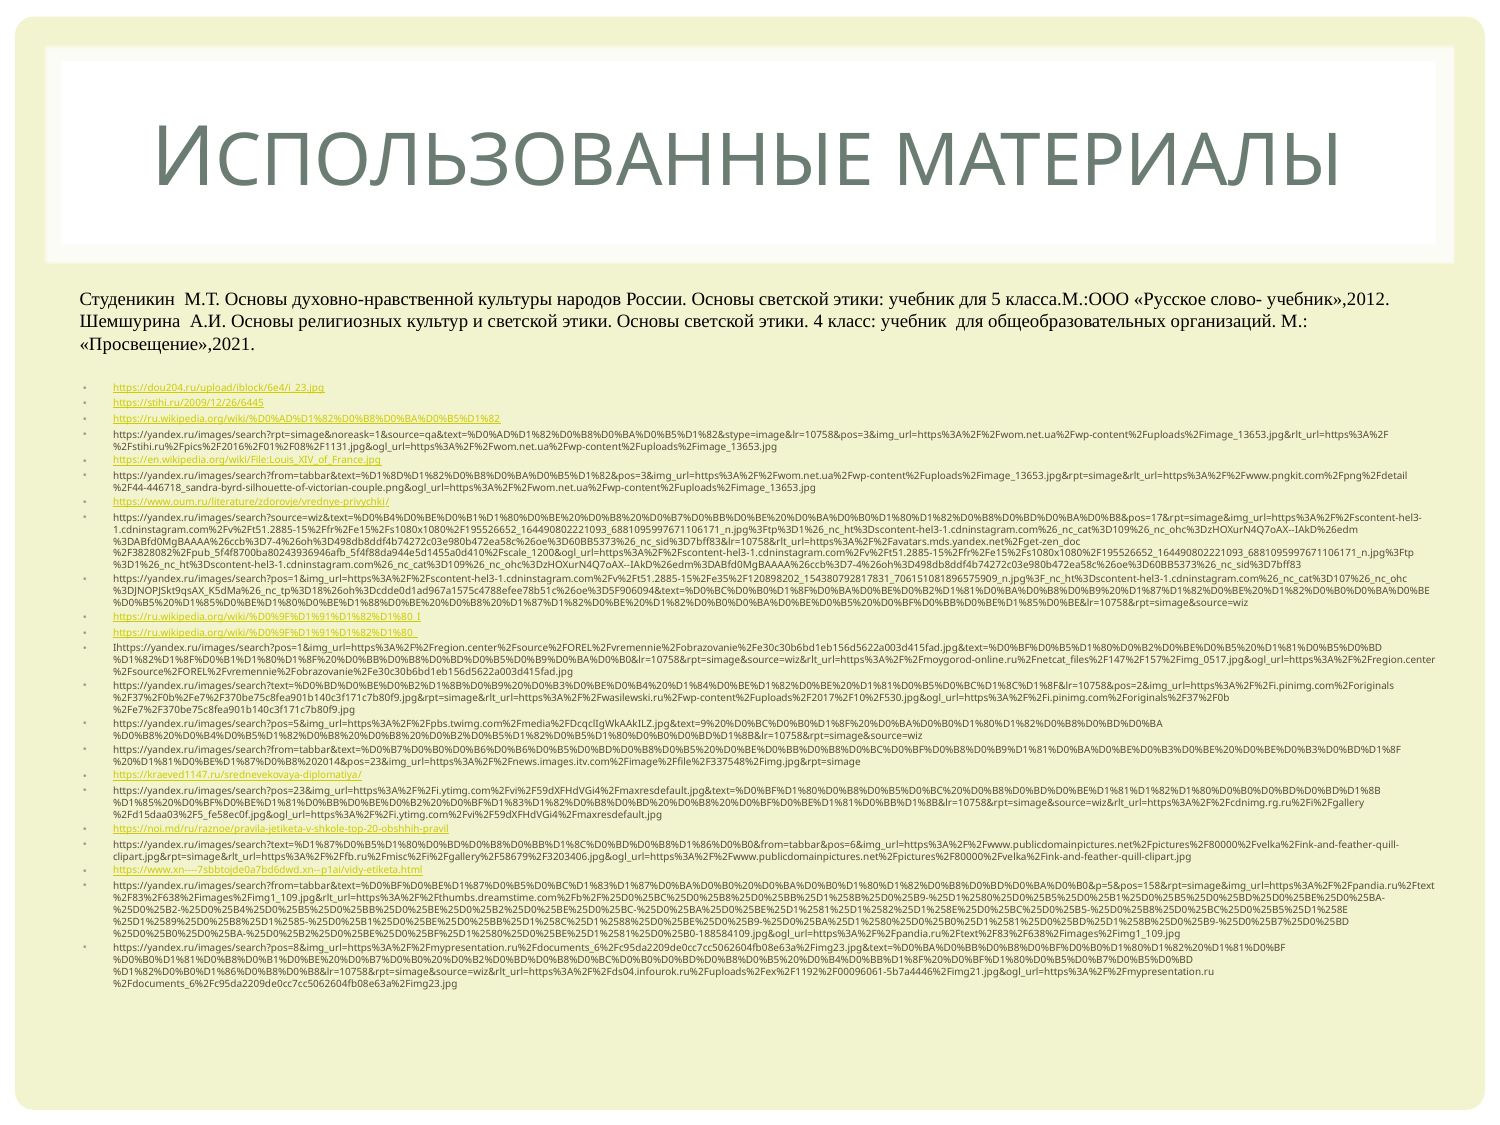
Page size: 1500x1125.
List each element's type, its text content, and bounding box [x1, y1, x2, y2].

title Использованные материалы [69, 66, 1425, 238]
list https://dou204.ru/upload/iblock/6e4/i_23.jpg https://stihi.ru/2009/12/26/6445 https://ru.wikipedia.org/wiki/%D0%AD%D1%82%D0%B8%D0%BA%D0%B5%D1%82 https://yandex.ru/images/search?rpt=simage&noreask=1&source=qa&text=%D0%AD%D1%82%D0%B8%D0%BA%D0%B5%D1%82&stype=image&lr=10758&pos=3&img_url=https%3A%2F%2Fwom.net.ua%2Fwp-content%2Fuploads%2Fimage_13653.jpg&rlt_url=https%3A%2F%2Fstihi.ru%2Fpics%2F2016%2F01%2F08%2F1131.jpg&ogl_url=https%3A%2F%2Fwom.net.ua%2Fwp-content%2Fuploads%2Fimage_13653.jpg https://en.wikipedia.org/wiki/File:Louis_XIV_of_France.jpg https://yandex.ru/images/search?from=tabbar&text=%D1%8D%D1%82%D0%B8%D0%BA%D0%B5%D1%82&pos=3&img_url=https%3A%2F%2Fwom.net.ua%2Fwp-content%2Fuploads%2Fimage_13653.jpg&rpt=simage&rlt_url=https%3A%2F%2Fwww.pngkit.com%2Fpng%2Fdetail%2F44-446718_sandra-byrd-silhouette-of-victorian-couple.png&ogl_url=https%3A%2F%2Fwom.net.ua%2Fwp-content%2Fuploads%2Fimage_13653.jpg https://www.oum.ru/literature/zdorovje/vrednye-privychki/ https://yandex.ru/images/search?source=wiz&text=%D0%B4%D0%BE%D0%B1%D1%80%D0%BE%20%D0%B8%20%D0%B7%D0%BB%D0%BE%20%D0%BA%D0%B0%D1%80%D1%82%D0%B8%D0%BD%D0%BA%D0%B8&pos=17&rpt=simage&img_url=https%3A%2F%2Fscontent-hel3-1.cdninstagram.com%2Fv%2Ft51.2885-15%2Ffr%2Fe15%2Fs1080x1080%2F195526652_164490802221093_6881095997671106171_n.jpg%3Ftp%3D1%26_nc_ht%3Dscontent-hel3-1.cdninstagram.com%26_nc_cat%3D109%26_nc_ohc%3DzHOXurN4Q7oAX--IAkD%26edm%3DABfd0MgBAAAA%26ccb%3D7-4%26oh%3D498db8ddf4b74272c03e980b472ea58c%26oe%3D60BB5373%26_nc_sid%3D7bff83&lr=10758&rlt_url=https%3A%2F%2Favatars.mds.yandex.net%2Fget-zen_doc%2F3828082%2Fpub_5f4f8700ba80243936946afb_5f4f88da944e5d1455a0d410%2Fscale_1200&ogl_url=https%3A%2F%2Fscontent-hel3-1.cdninstagram.com%2Fv%2Ft51.2885-15%2Ffr%2Fe15%2Fs1080x1080%2F195526652_164490802221093_6881095997671106171_n.jpg%3Ftp%3D1%26_nc_ht%3Dscontent-hel3-1.cdninstagram.com%26_nc_cat%3D109%26_nc_ohc%3DzHOXurN4Q7oAX--IAkD%26edm%3DABfd0MgBAAAA%26ccb%3D7-4%26oh%3D498db8ddf4b74272c03e980b472ea58c%26oe%3D60BB5373%26_nc_sid%3D7bff83 https://yandex.ru/images/search?pos=1&img_url=https%3A%2F%2Fscontent-hel3-1.cdninstagram.com%2Fv%2Ft51.2885-15%2Fe35%2F120898202_154380792817831_706151081896575909_n.jpg%3F_nc_ht%3Dscontent-hel3-1.cdninstagram.com%26_nc_cat%3D107%26_nc_ohc%3DJNOPJSkt9qsAX_K5dMa%26_nc_tp%3D18%26oh%3Dcdde0d1ad967a1575c4788efee78b51c%26oe%3D5F906094&text=%D0%BC%D0%B0%D1%8F%D0%BA%D0%BE%D0%B2%D1%81%D0%BA%D0%B8%D0%B9%20%D1%87%D1%82%D0%BE%20%D1%82%D0%B0%D0%BA%D0%BE%D0%B5%20%D1%85%D0%BE%D1%80%D0%BE%D1%88%D0%BE%20%D0%B8%20%D1%87%D1%82%D0%BE%20%D1%82%D0%B0%D0%BA%D0%BE%D0%B5%20%D0%BF%D0%BB%D0%BE%D1%85%D0%BE&lr=10758&rpt=simage&source=wiz https://ru.wikipedia.org/wiki/%D0%9F%D1%91%D1%82%D1%80_I https://ru.wikipedia.org/wiki/%D0%9F%D1%91%D1%82%D1%80_ Ihttps://yandex.ru/images/search?pos=1&img_url=https%3A%2F%2Fregion.center%2Fsource%2FOREL%2Fvremennie%2Fobrazovanie%2Fe30c30b6bd1eb156d5622a003d415fad.jpg&text=%D0%BF%D0%B5%D1%80%D0%B2%D0%BE%D0%B5%20%D1%81%D0%B5%D0%BD%D1%82%D1%8F%D0%B1%D1%80%D1%8F%20%D0%BB%D0%B8%D0%BD%D0%B5%D0%B9%D0%BA%D0%B0&lr=10758&rpt=simage&source=wiz&rlt_url=https%3A%2F%2Fmoygorod-online.ru%2Fnetcat_files%2F147%2F157%2Fimg_0517.jpg&ogl_url=https%3A%2F%2Fregion.center%2Fsource%2FOREL%2Fvremennie%2Fobrazovanie%2Fe30c30b6bd1eb156d5622a003d415fad.jpg https://yandex.ru/images/search?text=%D0%BD%D0%BE%D0%B2%D1%8B%D0%B9%20%D0%B3%D0%BE%D0%B4%20%D1%84%D0%BE%D1%82%D0%BE%20%D1%81%D0%B5%D0%BC%D1%8C%D1%8F&lr=10758&pos=2&img_url=https%3A%2F%2Fi.pinimg.com%2Foriginals%2F37%2F0b%2Fe7%2F370be75c8fea901b140c3f171c7b80f9.jpg&rpt=simage&rlt_url=https%3A%2F%2Fwasilewski.ru%2Fwp-content%2Fuploads%2F2017%2F10%2F530.jpg&ogl_url=https%3A%2F%2Fi.pinimg.com%2Foriginals%2F37%2F0b%2Fe7%2F370be75c8fea901b140c3f171c7b80f9.jpg https://yandex.ru/images/search?pos=5&img_url=https%3A%2F%2Fpbs.twimg.com%2Fmedia%2FDcqclIgWkAAkILZ.jpg&text=9%20%D0%BC%D0%B0%D1%8F%20%D0%BA%D0%B0%D1%80%D1%82%D0%B8%D0%BD%D0%BA%D0%B8%20%D0%B4%D0%B5%D1%82%D0%B8%20%D0%B8%20%D0%B2%D0%B5%D1%82%D0%B5%D1%80%D0%B0%D0%BD%D1%8B&lr=10758&rpt=simage&source=wiz https://yandex.ru/images/search?from=tabbar&text=%D0%B7%D0%B0%D0%B6%D0%B6%D0%B5%D0%BD%D0%B8%D0%B5%20%D0%BE%D0%BB%D0%B8%D0%BC%D0%BF%D0%B8%D0%B9%D1%81%D0%BA%D0%BE%D0%B3%D0%BE%20%D0%BE%D0%B3%D0%BD%D1%8F%20%D1%81%D0%BE%D1%87%D0%B8%202014&pos=23&img_url=https%3A%2F%2Fnews.images.itv.com%2Fimage%2Ffile%2F337548%2Fimg.jpg&rpt=simage https://kraeved1147.ru/srednevekovaya-diplomatiya/ https://yandex.ru/images/search?pos=23&img_url=https%3A%2F%2Fi.ytimg.com%2Fvi%2F59dXFHdVGi4%2Fmaxresdefault.jpg&text=%D0%BF%D1%80%D0%B8%D0%B5%D0%BC%20%D0%B8%D0%BD%D0%BE%D1%81%D1%82%D1%80%D0%B0%D0%BD%D0%BD%D1%8B%D1%85%20%D0%BF%D0%BE%D1%81%D0%BB%D0%BE%D0%B2%20%D0%BF%D1%83%D1%82%D0%B8%D0%BD%20%D0%B8%20%D0%BF%D0%BE%D1%81%D0%BB%D1%8B&lr=10758&rpt=simage&source=wiz&rlt_url=https%3A%2F%2Fcdnimg.rg.ru%2Fi%2Fgallery%2Fd15daa03%2F5_fe58ec0f.jpg&ogl_url=https%3A%2F%2Fi.ytimg.com%2Fvi%2F59dXFHdVGi4%2Fmaxresdefault.jpg https://noi.md/ru/raznoe/pravila-jetiketa-v-shkole-top-20-obshhih-pravil https://yandex.ru/images/search?text=%D1%87%D0%B5%D1%80%D0%BD%D0%B8%D0%BB%D1%8C%D0%BD%D0%B8%D1%86%D0%B0&from=tabbar&pos=6&img_url=https%3A%2F%2Fwww.publicdomainpictures.net%2Fpictures%2F80000%2Fvelka%2Fink-and-feather-quill-clipart.jpg&rpt=simage&rlt_url=https%3A%2F%2Ffb.ru%2Fmisc%2Fi%2Fgallery%2F58679%2F3203406.jpg&ogl_url=https%3A%2F%2Fwww.publicdomainpictures.net%2Fpictures%2F80000%2Fvelka%2Fink-and-feather-quill-clipart.jpg https://www.xn----7sbbtojde0a7bd6dwd.xn--p1ai/vidy-etiketa.html https://yandex.ru/images/search?from=tabbar&text=%D0%BF%D0%BE%D1%87%D0%B5%D0%BC%D1%83%D1%87%D0%BA%D0%B0%20%D0%BA%D0%B0%D1%80%D1%82%D0%B8%D0%BD%D0%BA%D0%B0&p=5&pos=158&rpt=simage&img_url=https%3A%2F%2Fpandia.ru%2Ftext%2F83%2F638%2Fimages%2Fimg1_109.jpg&rlt_url=https%3A%2F%2Fthumbs.dreamstime.com%2Fb%2F%25D0%25BC%25D0%25B8%25D0%25BB%25D1%258B%25D0%25B9-%25D1%2580%25D0%25B5%25D0%25B1%25D0%25B5%25D0%25BD%25D0%25BE%25D0%25BA-%25D0%25B2-%25D0%25B4%25D0%25B5%25D0%25BB%25D0%25BE%25D0%25B2%25D0%25BE%25D0%25BC-%25D0%25BA%25D0%25BE%25D1%2581%25D1%2582%25D1%258E%25D0%25BC%25D0%25B5-%25D0%25B8%25D0%25BC%25D0%25B5%25D1%258E%25D1%2589%25D0%25B8%25D1%2585-%25D0%25B1%25D0%25BE%25D0%25BB%25D1%258C%25D1%2588%25D0%25BE%25D0%25B9-%25D0%25BA%25D1%2580%25D0%25B0%25D1%2581%25D0%25BD%25D1%258B%25D0%25B9-%25D0%25B7%25D0%25BD%25D0%25B0%25D0%25BA-%25D0%25B2%25D0%25BE%25D0%25BF%25D1%2580%25D0%25BE%25D1%2581%25D0%25B0-188584109.jpg&ogl_url=https%3A%2F%2Fpandia.ru%2Ftext%2F83%2F638%2Fimages%2Fimg1_109.jpg https://yandex.ru/images/search?pos=8&img_url=https%3A%2F%2Fmypresentation.ru%2Fdocuments_6%2Fc95da2209de0cc7cc5062604fb08e63a%2Fimg23.jpg&text=%D0%BA%D0%BB%D0%B8%D0%BF%D0%B0%D1%80%D1%82%20%D1%81%D0%BF%D0%B0%D1%81%D0%B8%D0%B1%D0%BE%20%D0%B7%D0%B0%20%D0%B2%D0%BD%D0%B8%D0%BC%D0%B0%D0%BD%D0%B8%D0%B5%20%D0%B4%D0%BB%D1%8F%20%D0%BF%D1%80%D0%B5%D0%B7%D0%B5%D0%BD%D1%82%D0%B0%D1%86%D0%B8%D0%B8&lr=10758&rpt=simage&source=wiz&rlt_url=https%3A%2F%2Fds04.infourok.ru%2Fuploads%2Fex%2F1192%2F00096061-5b7a4446%2Fimg21.jpg&ogl_url=https%3A%2F%2Fmypresentation.ru%2Fdocuments_6%2Fc95da2209de0cc7cc5062604fb08e63a%2Fimg23.jpg [53, 373, 1459, 1047]
text_box Студеникин М.Т. Основы духовно-нравственной культуры народов России. Основы светской этики: учебник для 5 класса.М.:ООО «Русское слово- учебник»,2012. Шемшурина А.И. Основы религиозных культур и светской этики. Основы светской этики. 4 класс: учебник для общеобразовательных организаций. М.: «Просвещение»,2021. [64, 278, 1480, 362]
